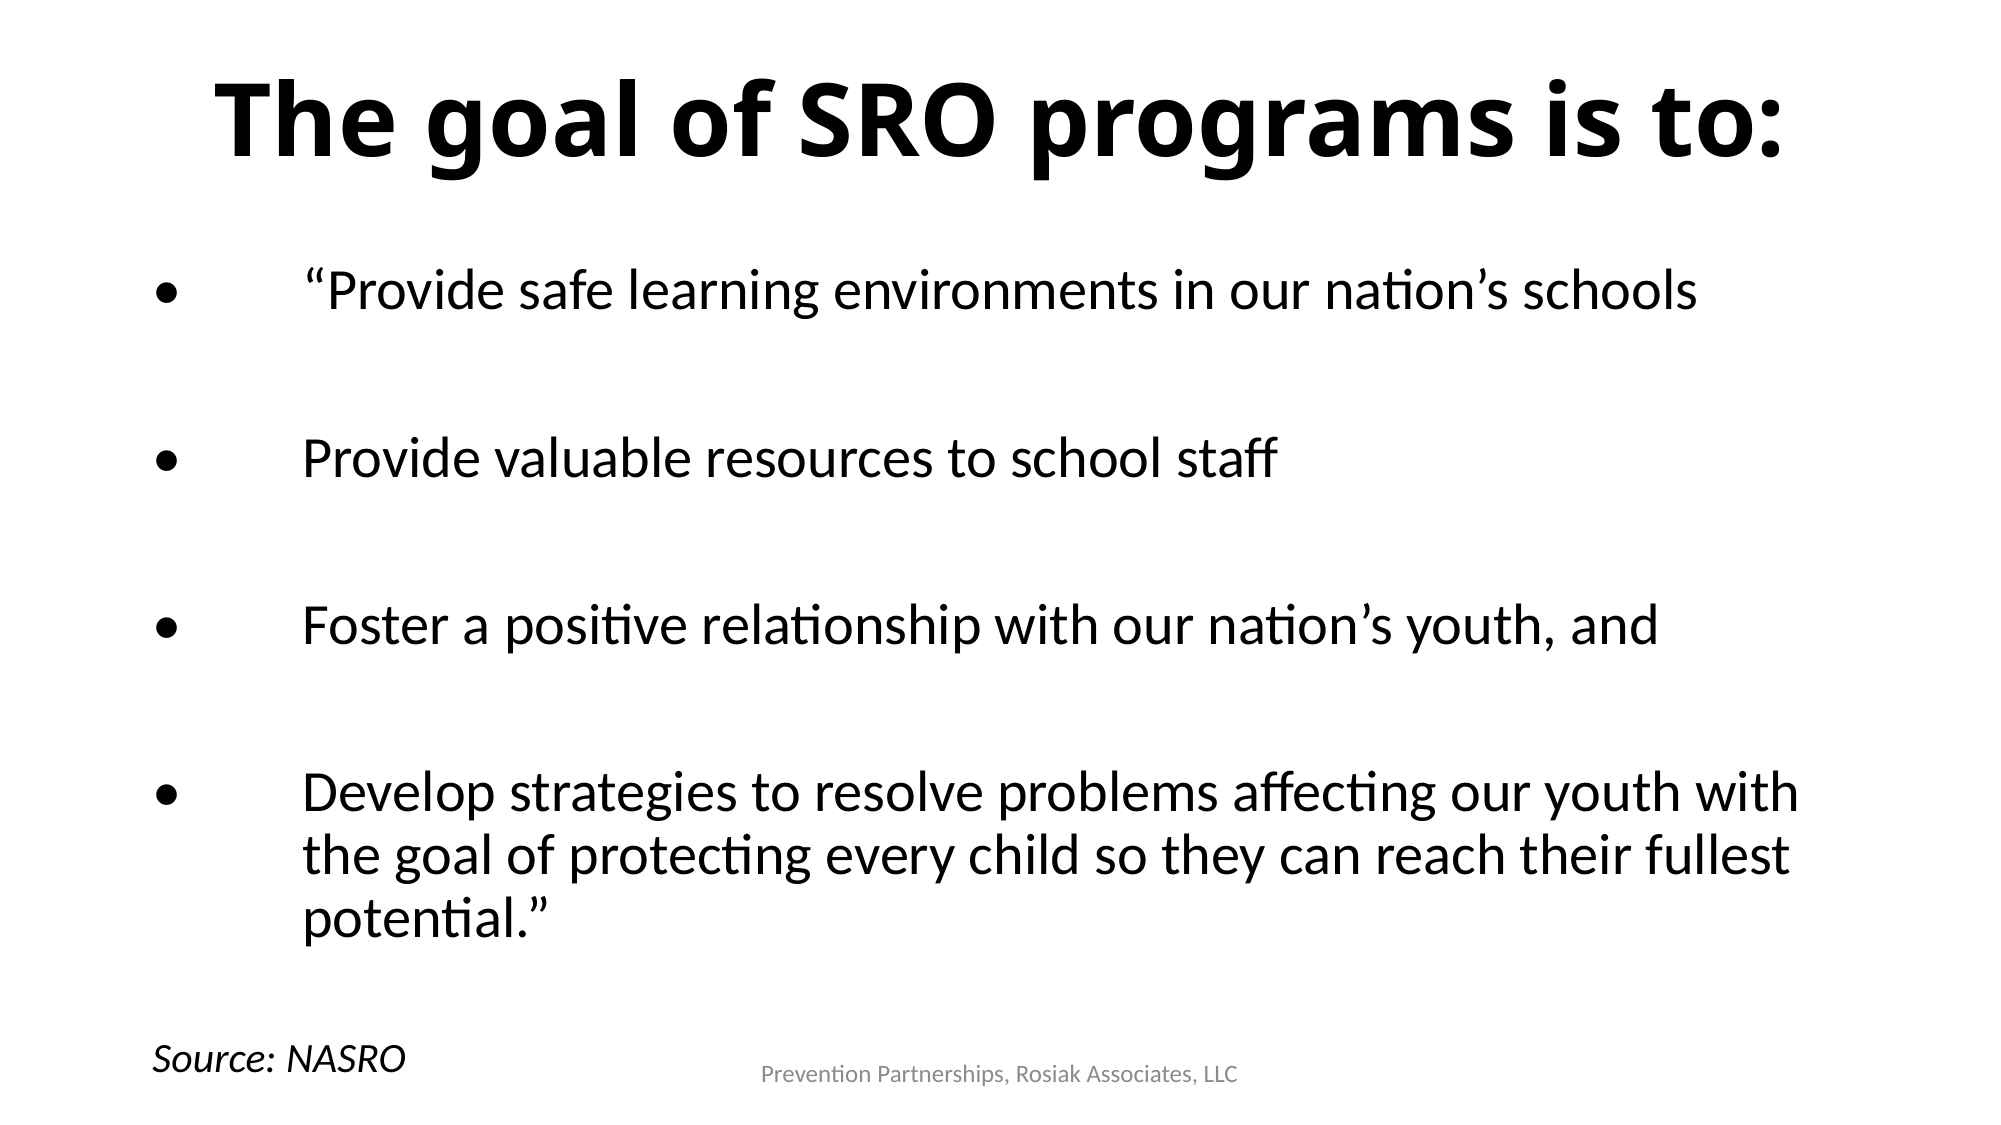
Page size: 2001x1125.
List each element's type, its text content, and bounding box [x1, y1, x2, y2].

list • “Provide safe learning environments in our nation’s schools • Provide valuable resources to school staff • Foster a positive relationship with our nation’s youth, and • Develop strategies to resolve problems affecting our youth with the goal of protecting every child so they can reach their fullest potential.” Source: NASRO [137, 251, 1863, 1103]
title The goal of SRO programs is to: [137, 59, 1863, 251]
footer Prevention Partnerships, Rosiak Associates, LLC [662, 1042, 1338, 1103]
